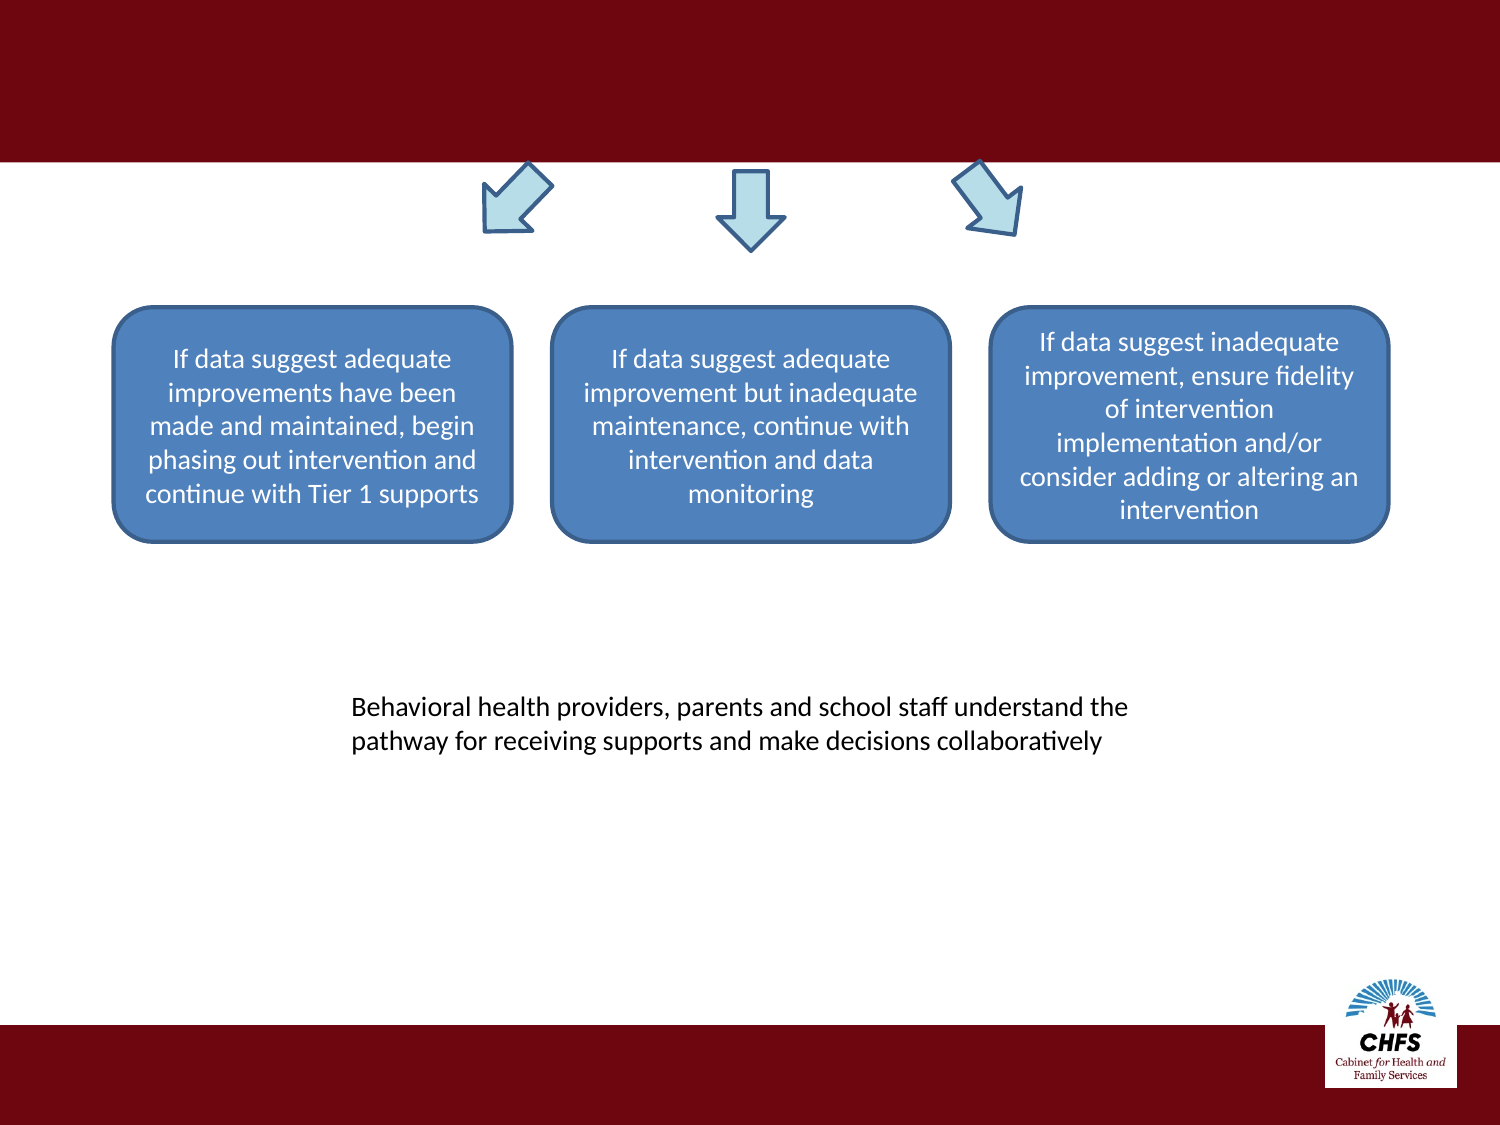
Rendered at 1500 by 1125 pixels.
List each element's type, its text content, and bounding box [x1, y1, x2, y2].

text_box [481, 160, 555, 234]
text_box If data suggest inadequate improvement, ensure fidelity of intervention implementation and/or consider adding or altering an intervention [988, 305, 1391, 544]
picture [1325, 962, 1457, 1088]
text_box [950, 158, 1024, 237]
text_box Behavioral health providers, parents and school staff understand the pathway for receiving supports and make decisions collaboratively [336, 681, 1166, 764]
text_box [715, 169, 787, 254]
text_box If data suggest adequate improvement but inadequate maintenance, continue with intervention and data monitoring [549, 305, 953, 544]
text_box If data suggest adequate improvements have been made and maintained, begin phasing out intervention and continue with Tier 1 supports [111, 305, 514, 544]
